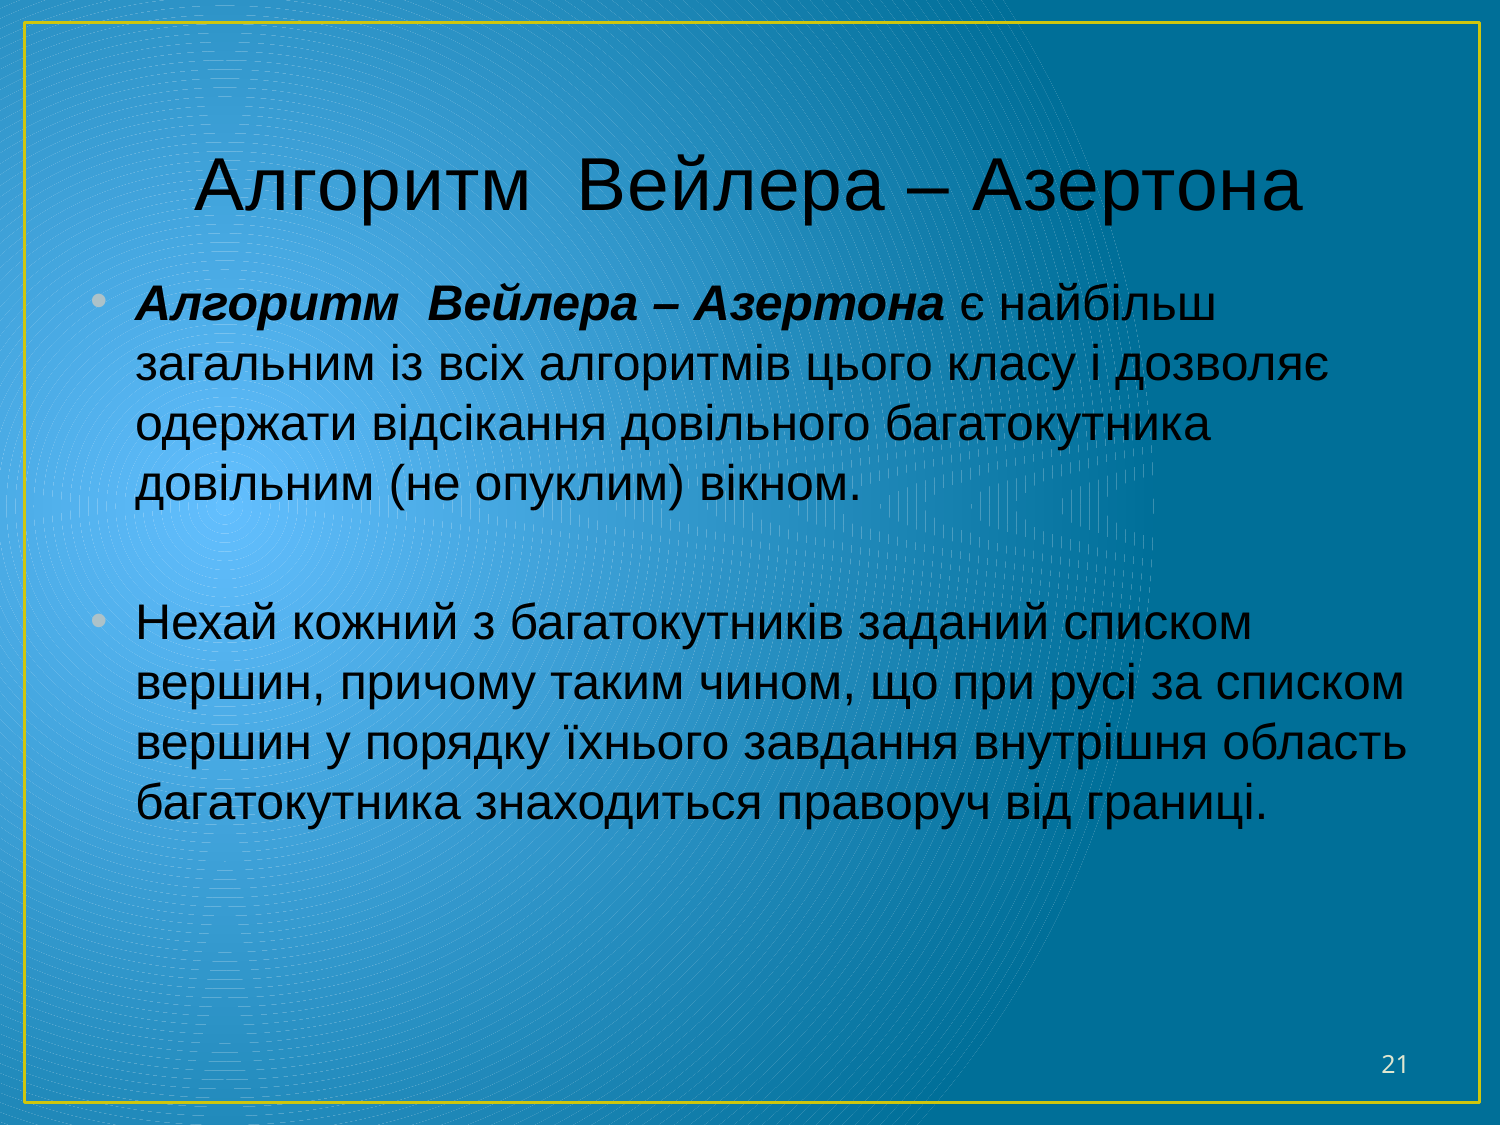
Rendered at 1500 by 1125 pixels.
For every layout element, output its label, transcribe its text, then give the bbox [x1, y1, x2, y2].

list Алгоритм Вейлера – Азертона є найбільш загальним із всіх алгоритмів цього класу і дозволяє одержати відсікання довільного багатокутника довільним (не опуклим) вікном. Нехай кожний з багатокутників заданий списком вершин, причому таким чином, що при русі за списком вершин у порядку їхнього завдання внутрішня область багатокутника знаходиться праворуч від границі. [75, 262, 1425, 1005]
title Алгоритм Вейлера – Азертона [75, 45, 1425, 233]
slide_number 21 [1074, 1035, 1425, 1096]
